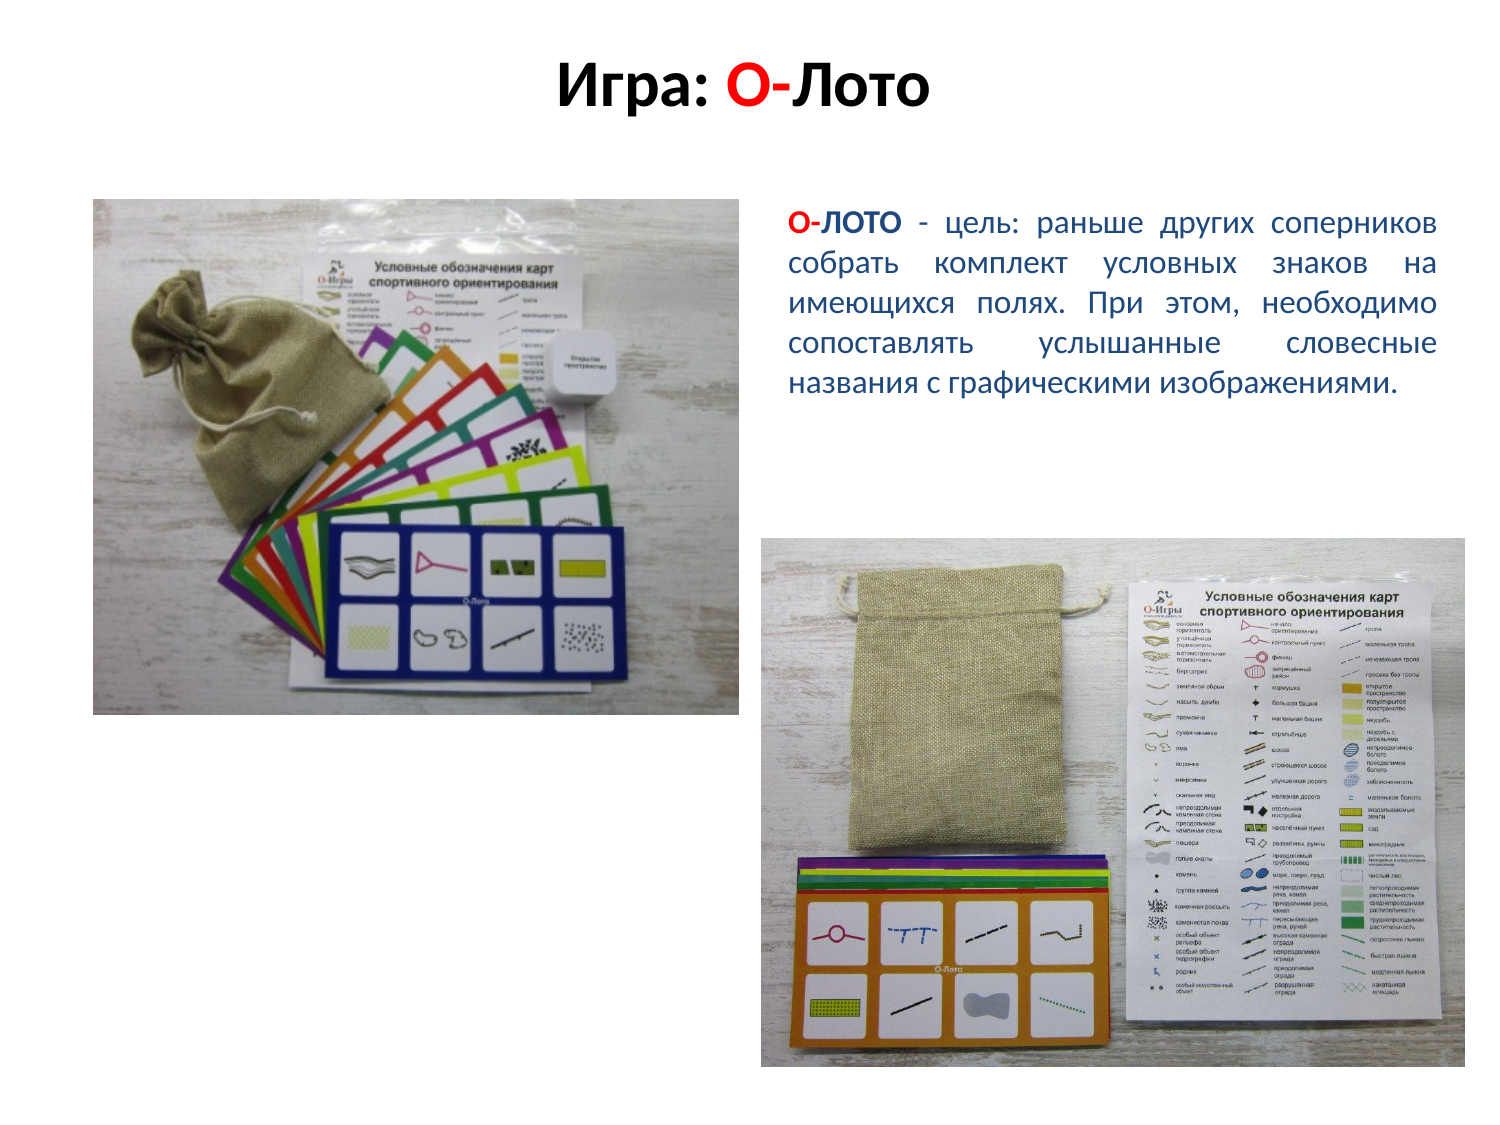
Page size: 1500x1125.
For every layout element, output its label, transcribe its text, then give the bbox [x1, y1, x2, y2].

text_box О-ЛОТО - цель: раньше других соперников собрать комплект условных знаков на имеющихся полях. При этом, необходимо сопоставлять услышанные словесные названия с графическими изображениями. [773, 192, 1454, 408]
picture [93, 198, 739, 716]
text_box Игра: О-Лото [46, 32, 1442, 128]
picture [761, 538, 1465, 1067]
